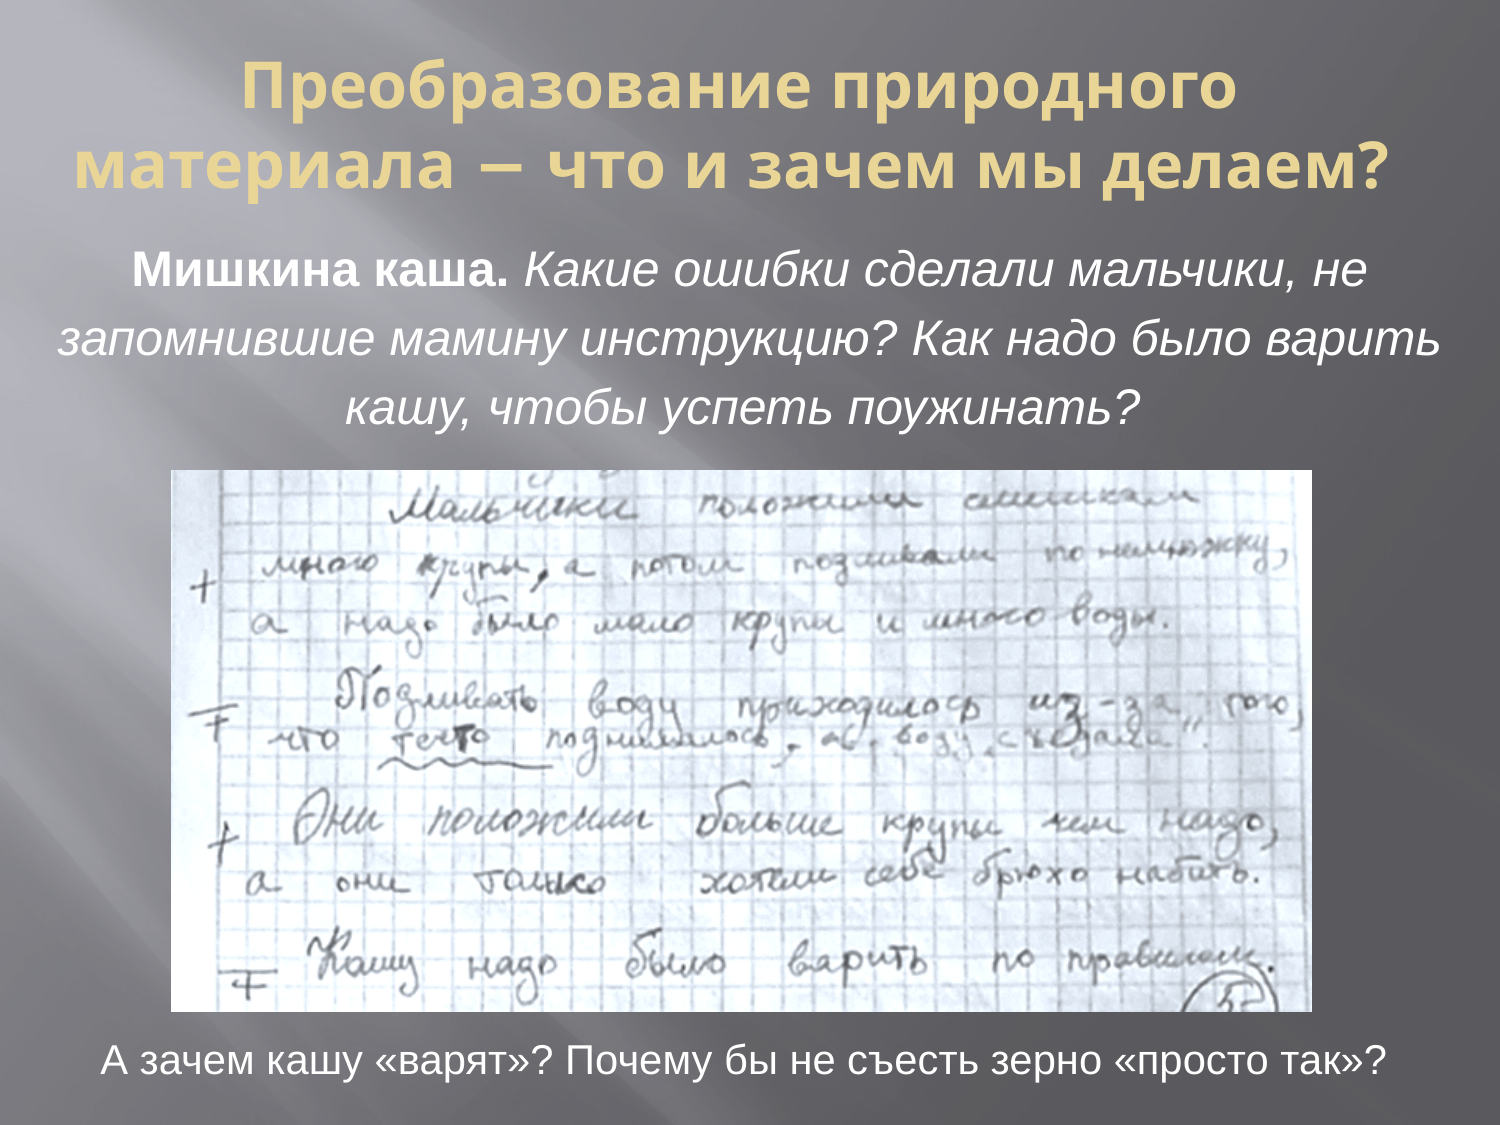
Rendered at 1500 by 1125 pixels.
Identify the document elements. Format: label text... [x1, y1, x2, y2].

text_box Мишкина каша. Какие ошибки сделали мальчики, не запомнившие мамину инструкцию? Как надо было варить кашу, чтобы успеть поужинать? [29, 219, 1471, 442]
picture [170, 470, 1312, 1012]
text_box Преобразование природного материала − что и зачем мы делаем? [41, 24, 1439, 220]
text_box А зачем кашу «варят»? Почему бы не съесть зерно «просто так»? [41, 1025, 1447, 1090]
